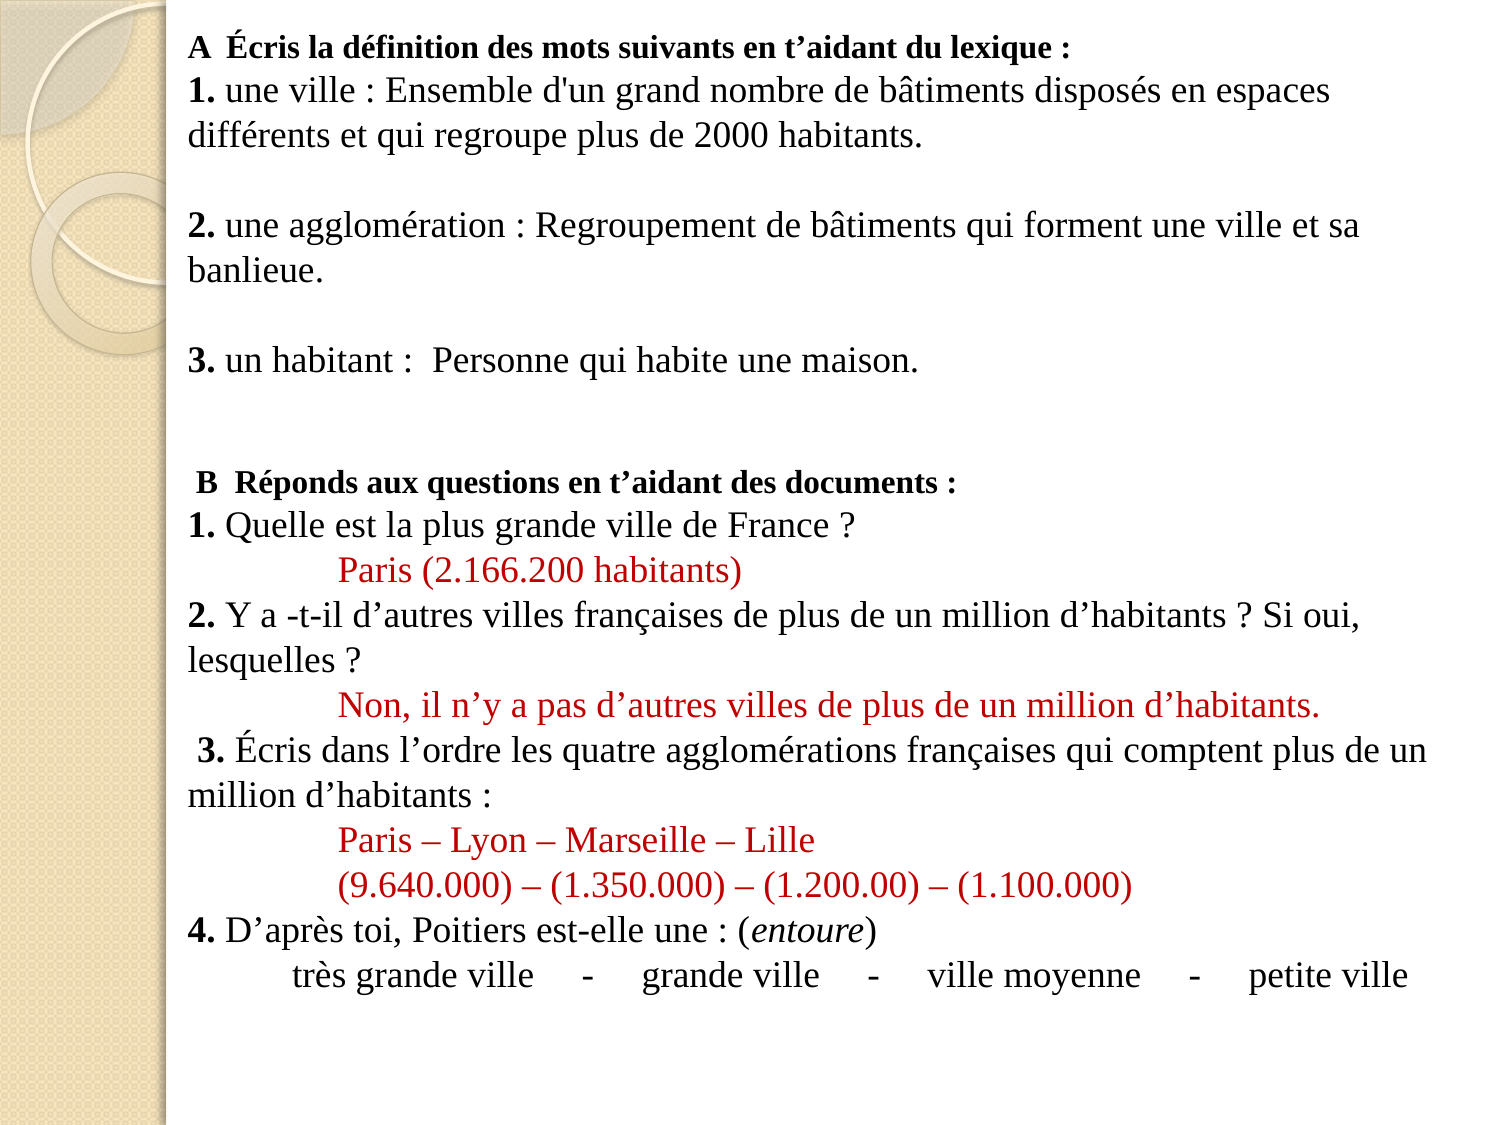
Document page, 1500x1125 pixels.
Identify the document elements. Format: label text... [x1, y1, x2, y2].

text_box A Écris la définition des mots suivants en t’aidant du lexique : 1. une ville : Ensemble d'un grand nombre de bâtiments disposés en espaces différents et qui regroupe plus de 2000 habitants. 2. une agglomération : Regroupement de bâtiments qui forment une ville et sa banlieue. 3. un habitant : Personne qui habite une maison. [187, 25, 1477, 426]
text_box B Réponds aux questions en t’aidant des documents : 1. Quelle est la plus grande ville de France ? Paris (2.166.200 habitants) 2. Y a -t-il d’autres villes françaises de plus de un million d’habitants ? Si oui, lesquelles ? Non, il n’y a pas d’autres villes de plus de un million d’habitants. 3. Écris dans l’ordre les quatre agglomérations françaises qui comptent plus de un million d’habitants : Paris – Lyon – Marseille – Lille (9.640.000) – (1.350.000) – (1.200.00) – (1.100.000) 4. D’après toi, Poitiers est-elle une : (entoure) très grande ville - grande ville - ville moyenne - petite ville [187, 459, 1454, 1040]
